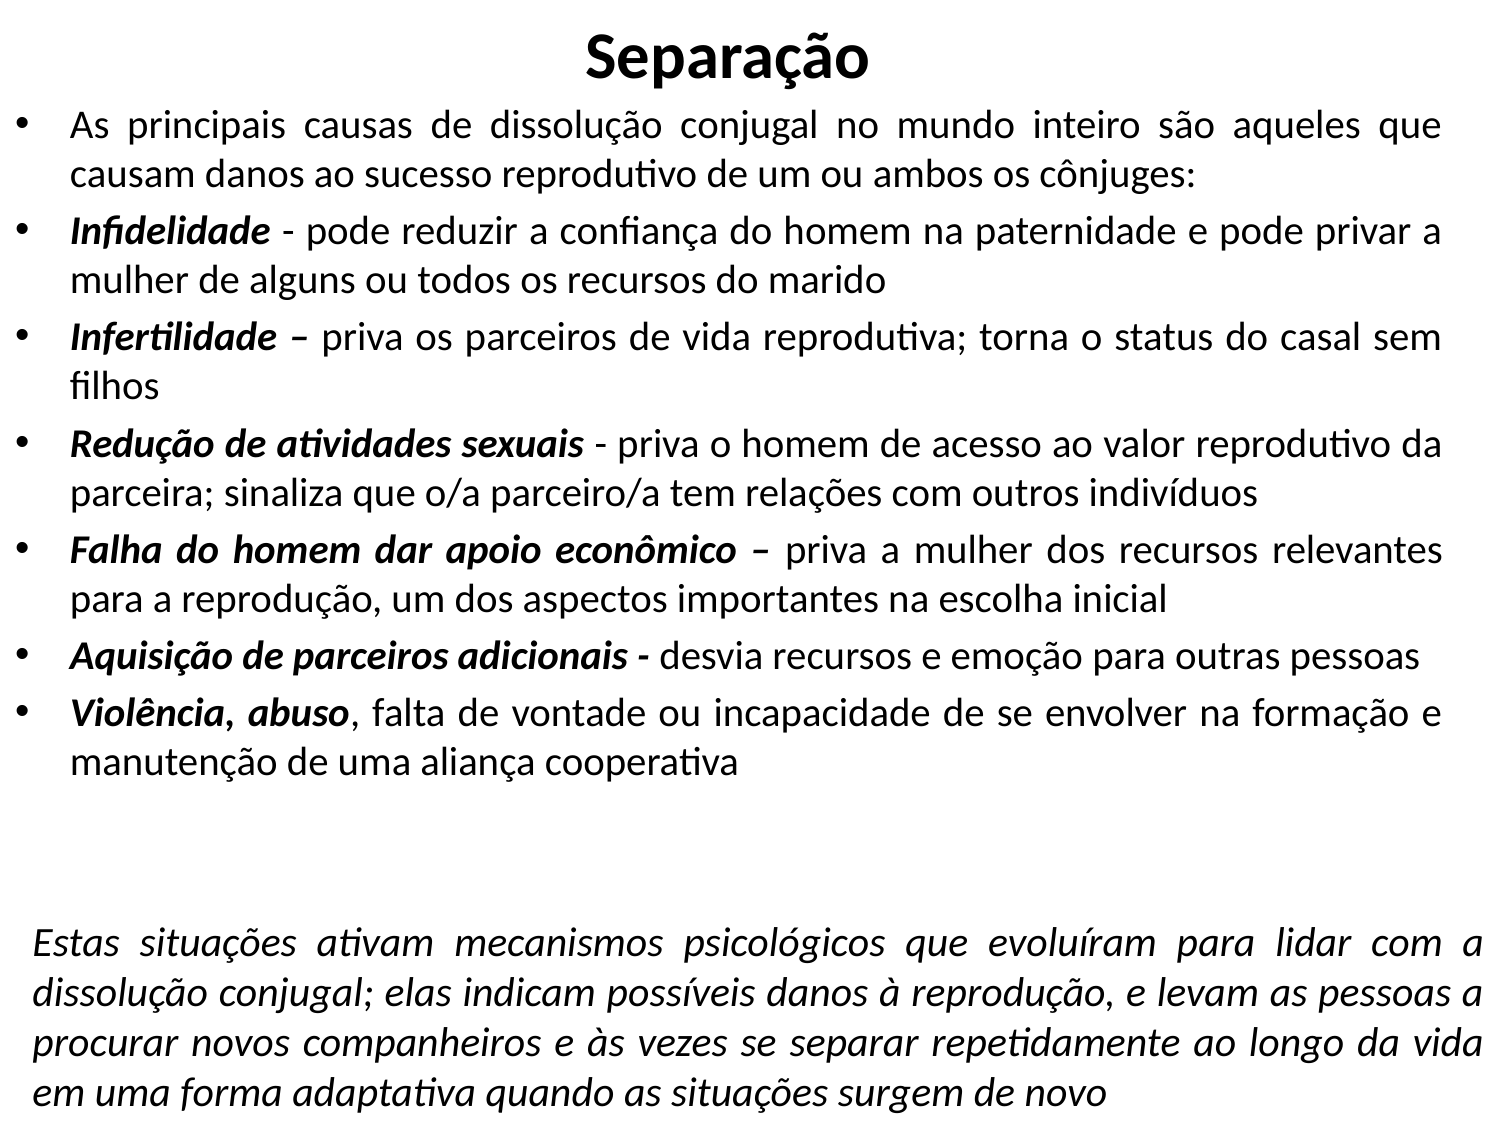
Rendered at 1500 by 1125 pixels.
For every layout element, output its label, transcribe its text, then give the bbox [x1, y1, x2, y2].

title Separação [53, 0, 1404, 90]
list As principais causas de dissolução conjugal no mundo inteiro são aqueles que causam danos ao sucesso reprodutivo de um ou ambos os cônjuges: Infidelidade - pode reduzir a confiança do homem na paternidade e pode privar a mulher de alguns ou todos os recursos do marido Infertilidade – priva os parceiros de vida reprodutiva; torna o status do casal sem filhos Redução de atividades sexuais - priva o homem de acesso ao valor reprodutivo da parceira; sinaliza que o/a parceiro/a tem relações com outros indivíduos Falha do homem dar apoio econômico – priva a mulher dos recursos relevantes para a reprodução, um dos aspectos importantes na escolha inicial Aquisição de parceiros adicionais - desvia recursos e emoção para outras pessoas Violência, abuso, falta de vontade ou incapacidade de se envolver na formação e manutenção de uma aliança cooperativa [0, 90, 1459, 833]
text_box Estas situações ativam mecanismos psicológicos que evoluíram para lidar com a dissolução conjugal; elas indicam possíveis danos à reprodução, e levam as pessoas a procurar novos companheiros e às vezes se separar repetidamente ao longo da vida em uma forma adaptativa quando as situações surgem de novo [17, 907, 1500, 1123]
